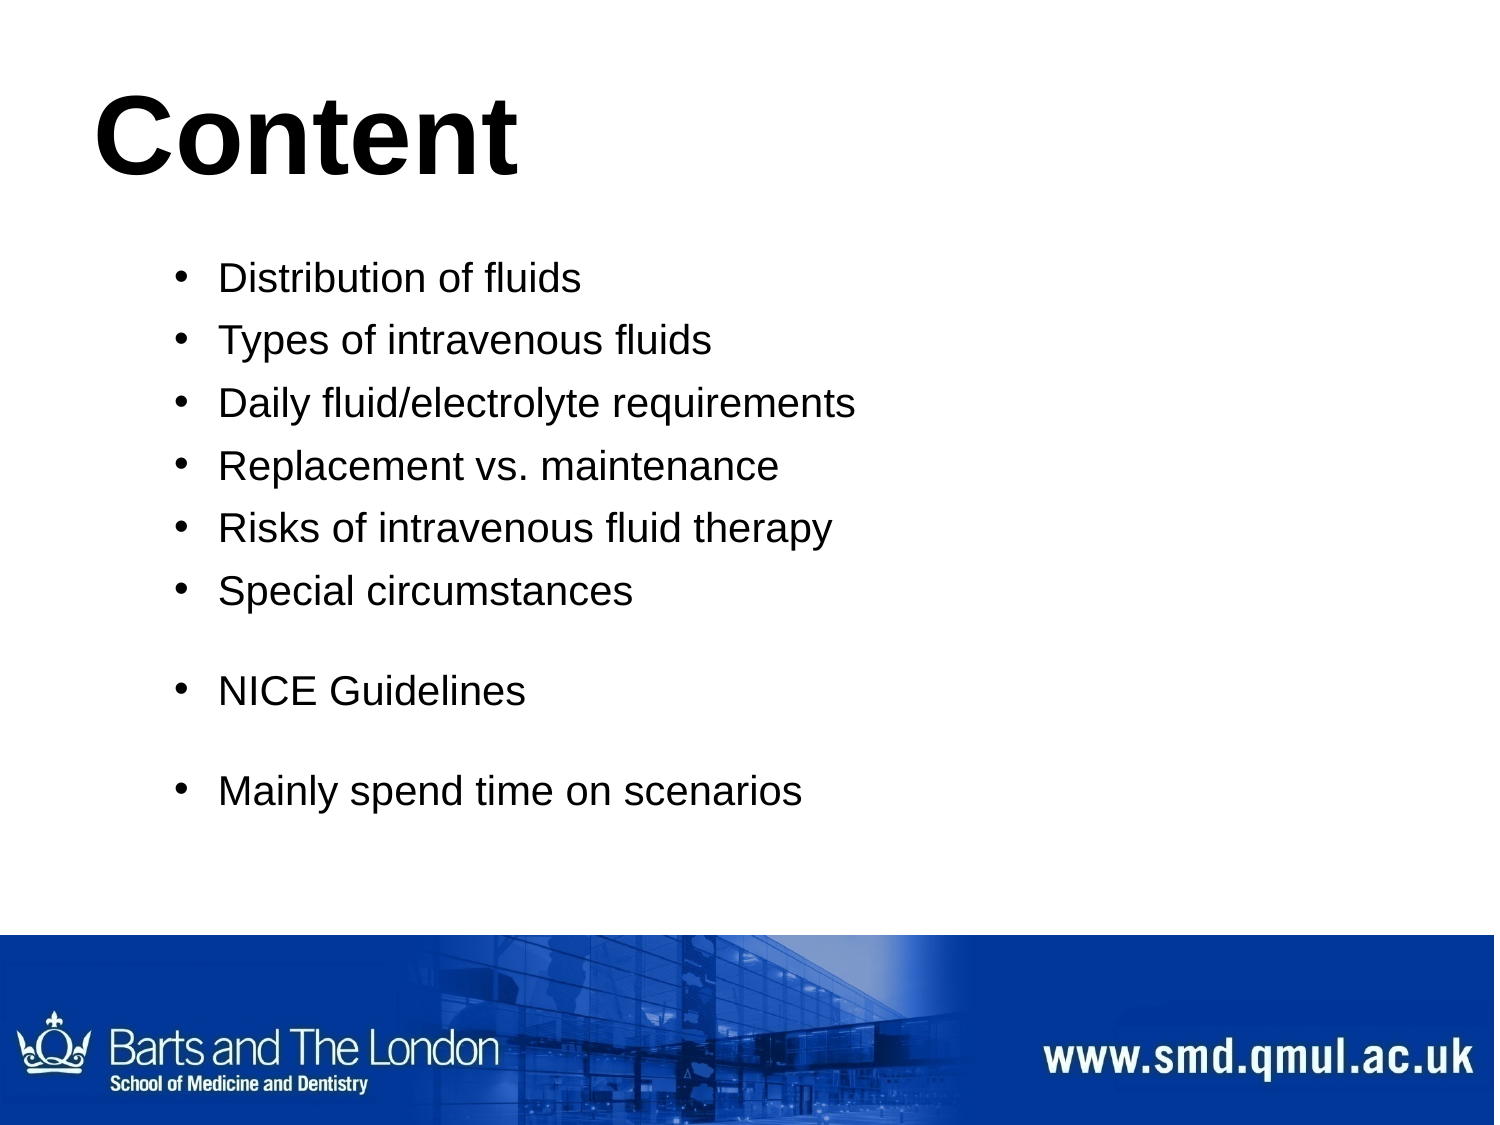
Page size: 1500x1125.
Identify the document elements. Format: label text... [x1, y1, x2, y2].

text_box Distribution of fluids Types of intravenous fluids Daily fluid/electrolyte requirements Replacement vs. maintenance Risks of intravenous fluid therapy Special circumstances NICE Guidelines Mainly spend time on scenarios [159, 243, 1383, 872]
text_box Content [79, 54, 534, 205]
picture [0, 935, 1495, 1125]
